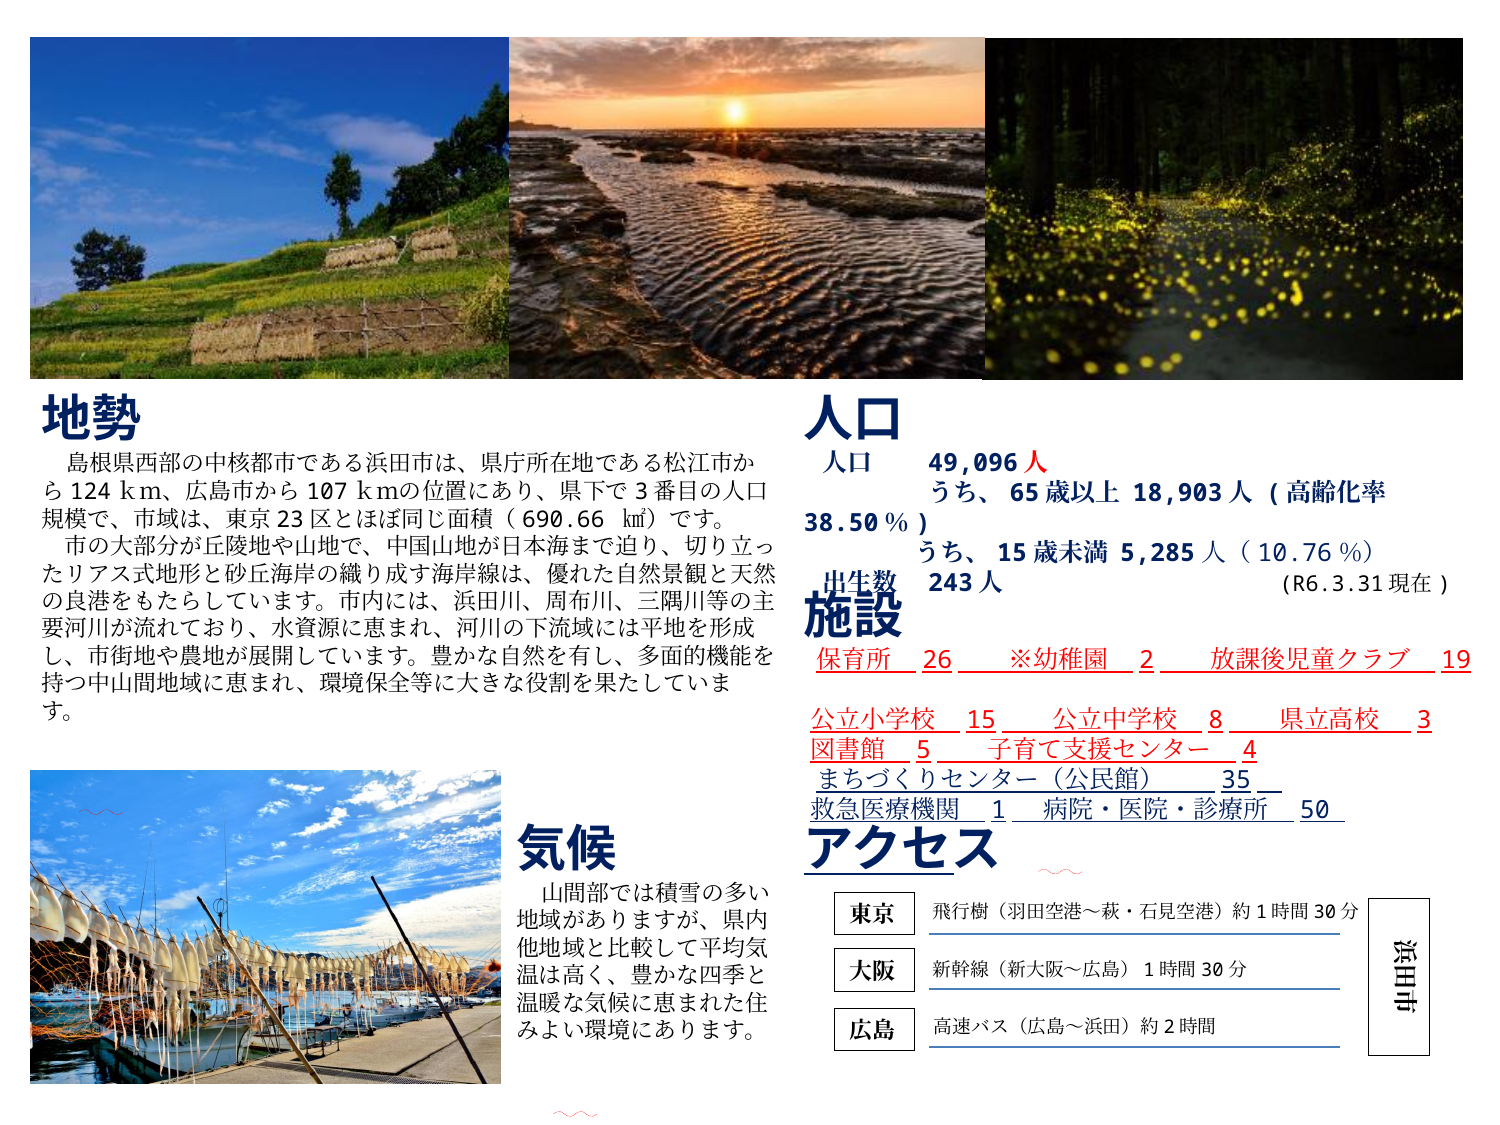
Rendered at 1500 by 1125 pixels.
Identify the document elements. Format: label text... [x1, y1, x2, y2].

text_box 地勢 島根県西部の中核都市である浜田市は、県庁所在地である松江市から124ｋｍ、広島市から107ｋｍの位置にあり、県下で3番目の人口規模で、市域は、東京23区とほぼ同じ面積（690.66 ㎢）です。 市の大部分が丘陵地や山地で、中国山地が日本海まで迫り、切り立ったリアス式地形と砂丘海岸の織り成す海岸線は、優れた自然景観と天然の良港をもたらしています。市内には、浜田川、周布川、三隅川等の主要河川が流れており、水資源に恵まれ、河川の下流域には平地を形成し、市街地や農地が展開しています。豊かな自然を有し、多面的機能を持つ中山間地域に恵まれ、環境保全等に大きな役割を果たしています。 [26, 383, 788, 808]
text_box 気候 山間部では積雪の多い地域がありますが、県内他地域と比較して平均気温は高く、豊かな四季と温暖な気候に恵まれた住みよい環境にあります。 [501, 808, 788, 1124]
picture [30, 36, 1463, 380]
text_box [788, 576, 1500, 1056]
picture [30, 770, 501, 1084]
text_box 人口 人口 49,096人 うち、65歳以上 18,903人 (高齢化率 38.50％) うち、15歳未満 5,285人（10.76％） 出生数 243人 (R6.3.31現在) [788, 379, 1475, 575]
